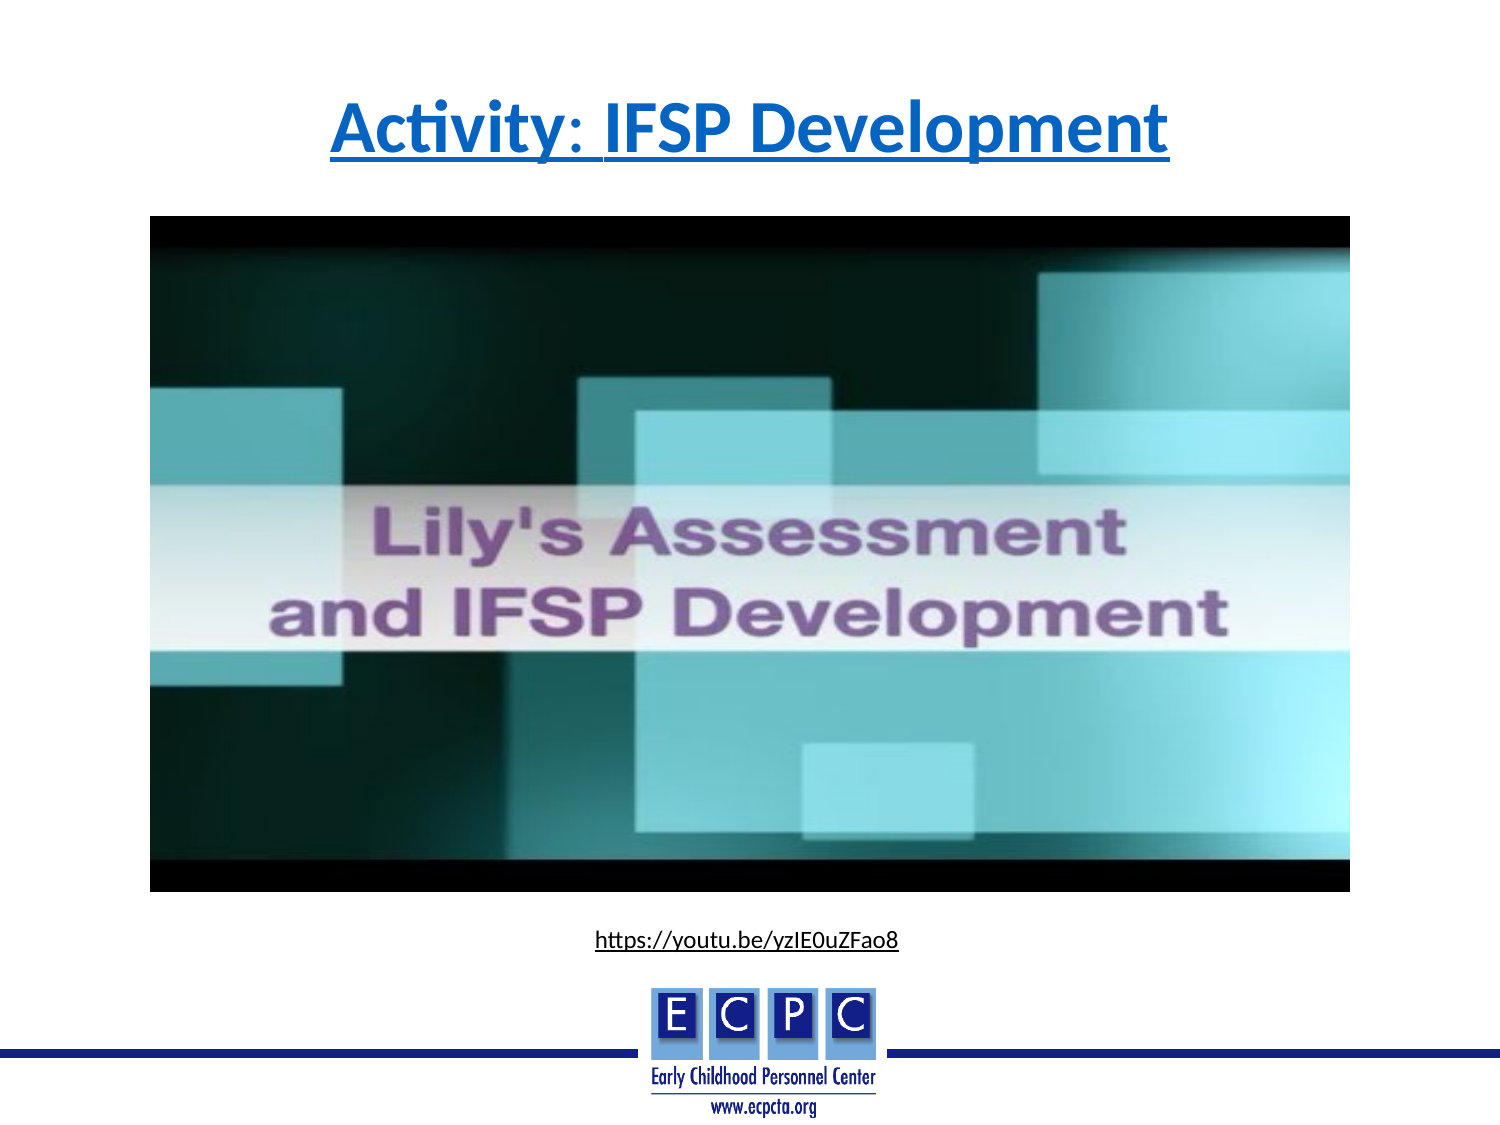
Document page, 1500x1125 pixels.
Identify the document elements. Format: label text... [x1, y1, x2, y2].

picture [149, 216, 1350, 892]
text_box https://youtu.be/yzIE0uZFao8 [579, 915, 920, 961]
title Activity: IFSP Development [103, 19, 1397, 238]
picture [651, 988, 876, 1118]
